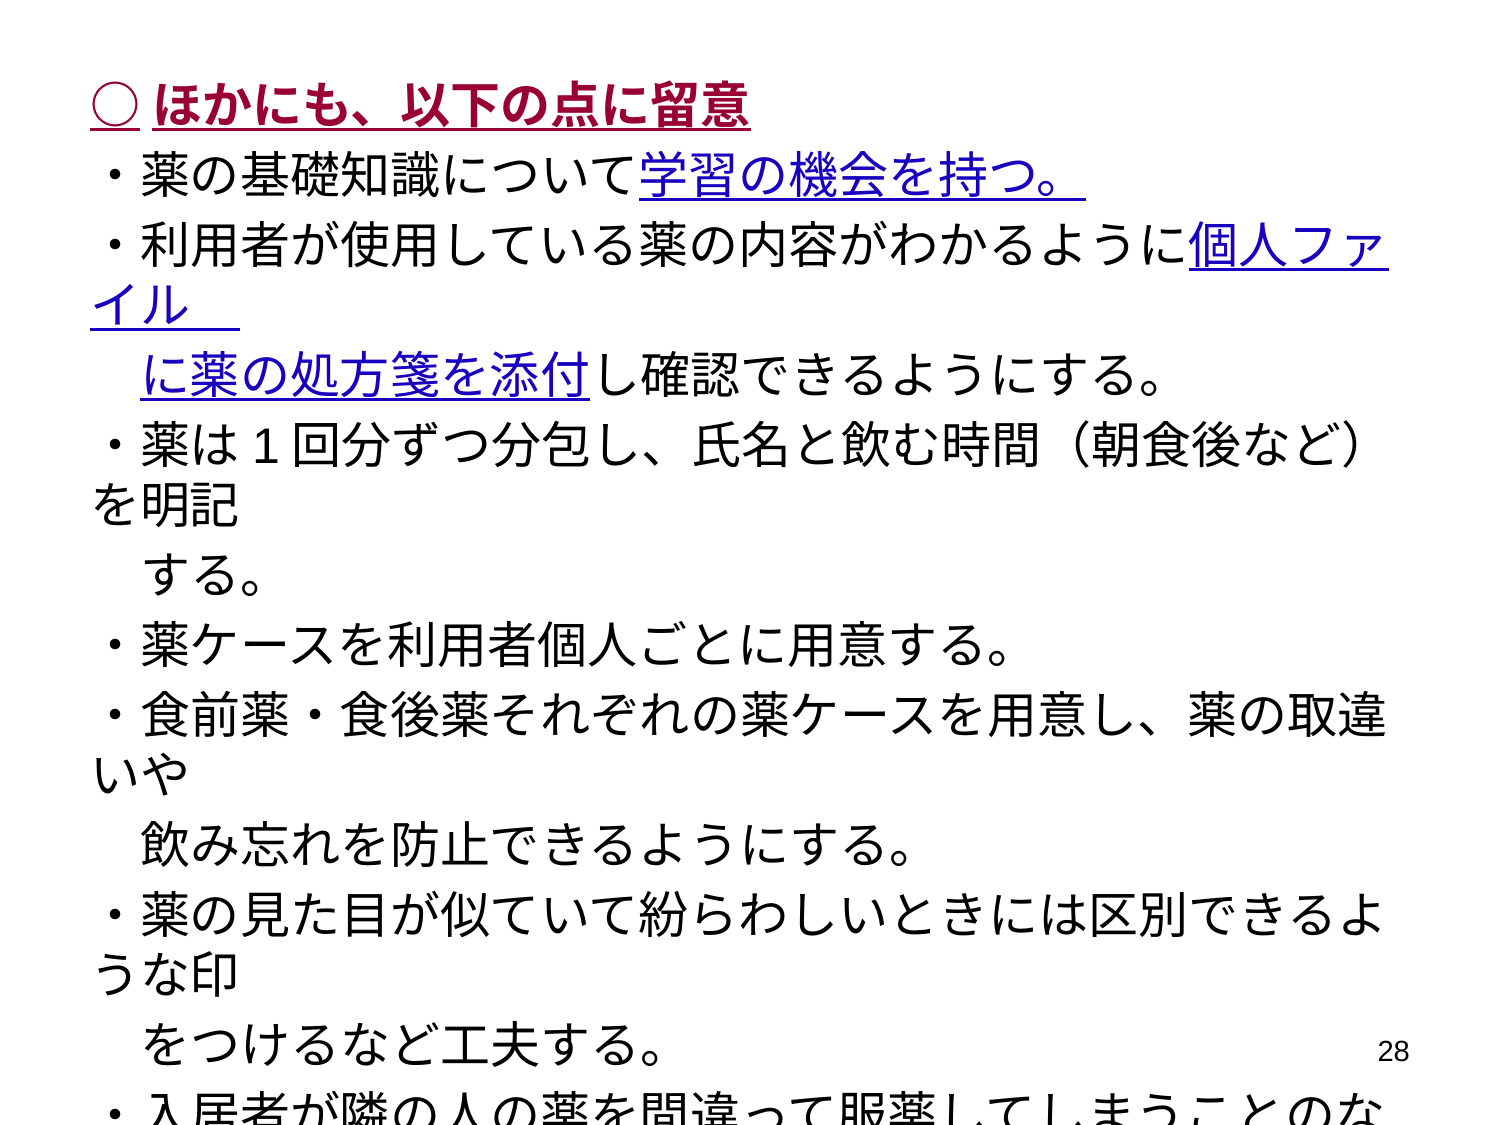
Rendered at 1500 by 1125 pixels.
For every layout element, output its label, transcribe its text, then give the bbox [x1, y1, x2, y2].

slide_number 28 [1074, 1024, 1426, 1103]
list ○ほかにも、以下の点に留意 ・薬の基礎知識について学習の機会を持つ。 ・利用者が使用している薬の内容がわかるように個人ファイル に薬の処方箋を添付し確認できるようにする。 ・薬は1回分ずつ分包し、氏名と飲む時間（朝食後など）を明記 する。 ・薬ケースを利用者個人ごとに用意する。 ・食前薬・食後薬それぞれの薬ケースを用意し、薬の取違いや 飲み忘れを防止できるようにする。 ・薬の見た目が似ていて紛らわしいときには区別できるような印 をつけるなど工夫する。 ・入居者が隣の人の薬を間違って服薬してしまうことのないよう 配膳と一緒に配るのでなく、内服する直前に配薬することや、 口に入れるまで確認することを徹底する。 [75, 66, 1425, 1071]
